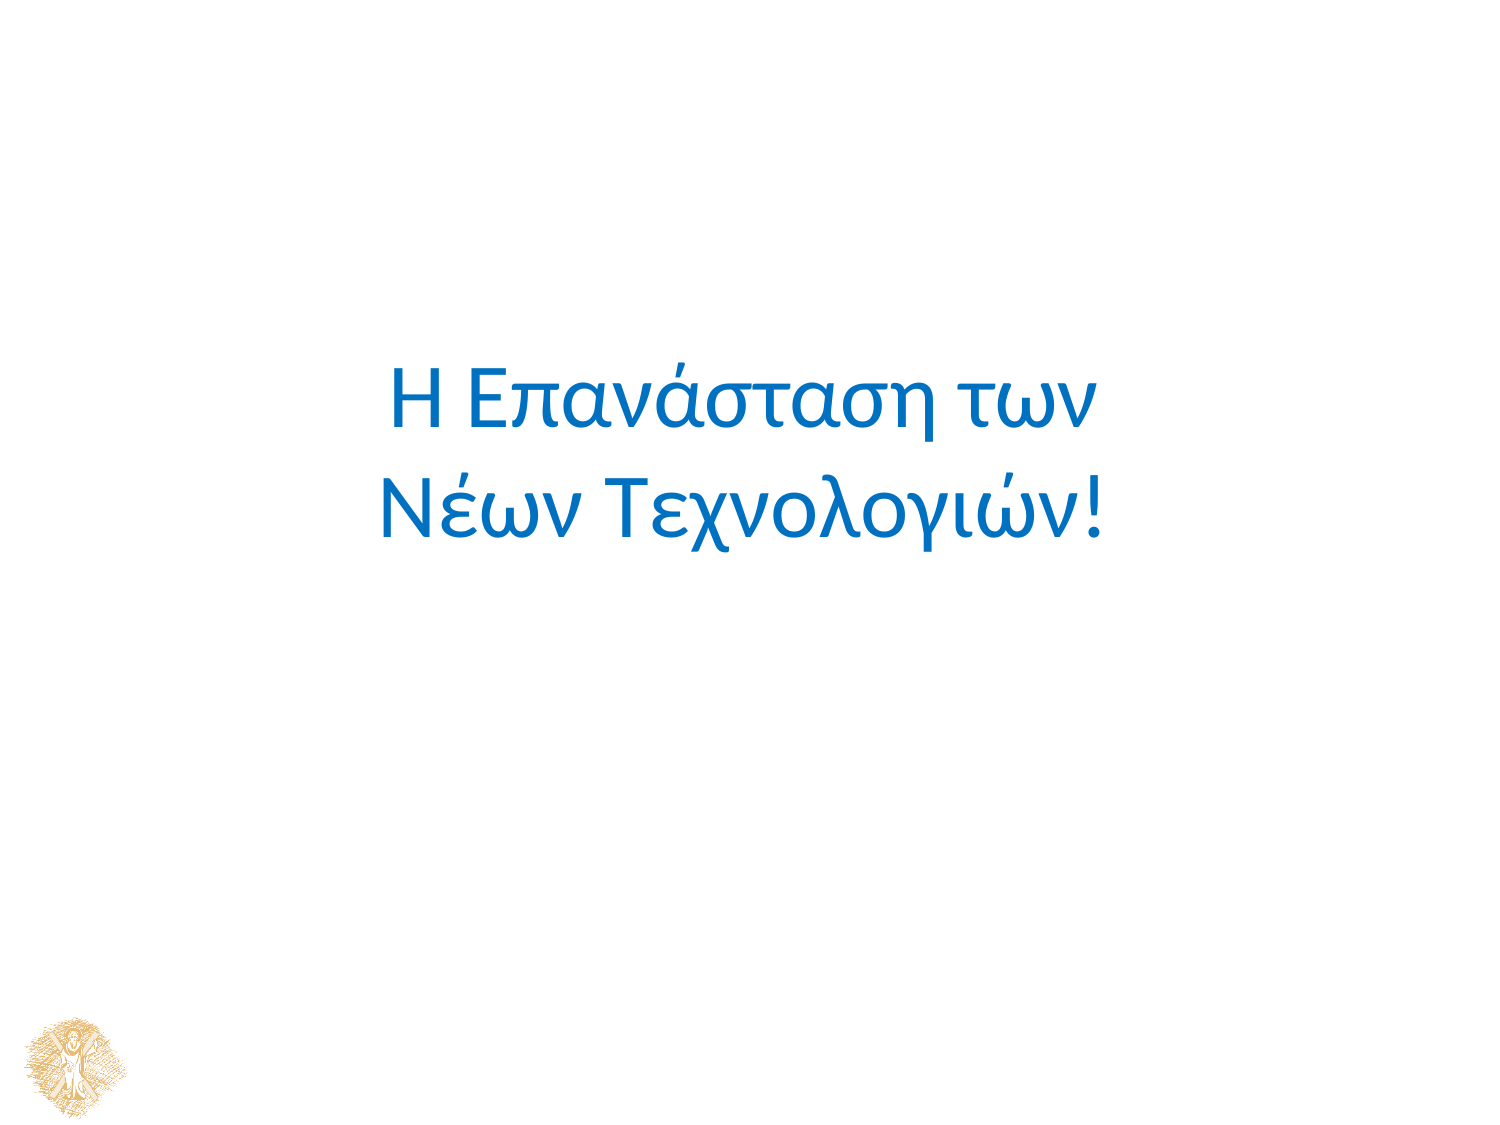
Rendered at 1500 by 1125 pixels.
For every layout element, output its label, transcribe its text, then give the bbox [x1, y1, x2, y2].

picture [17, 1007, 137, 1124]
title Η Επανάσταση των Νέων Τεχνολογιών! [218, 326, 1270, 566]
